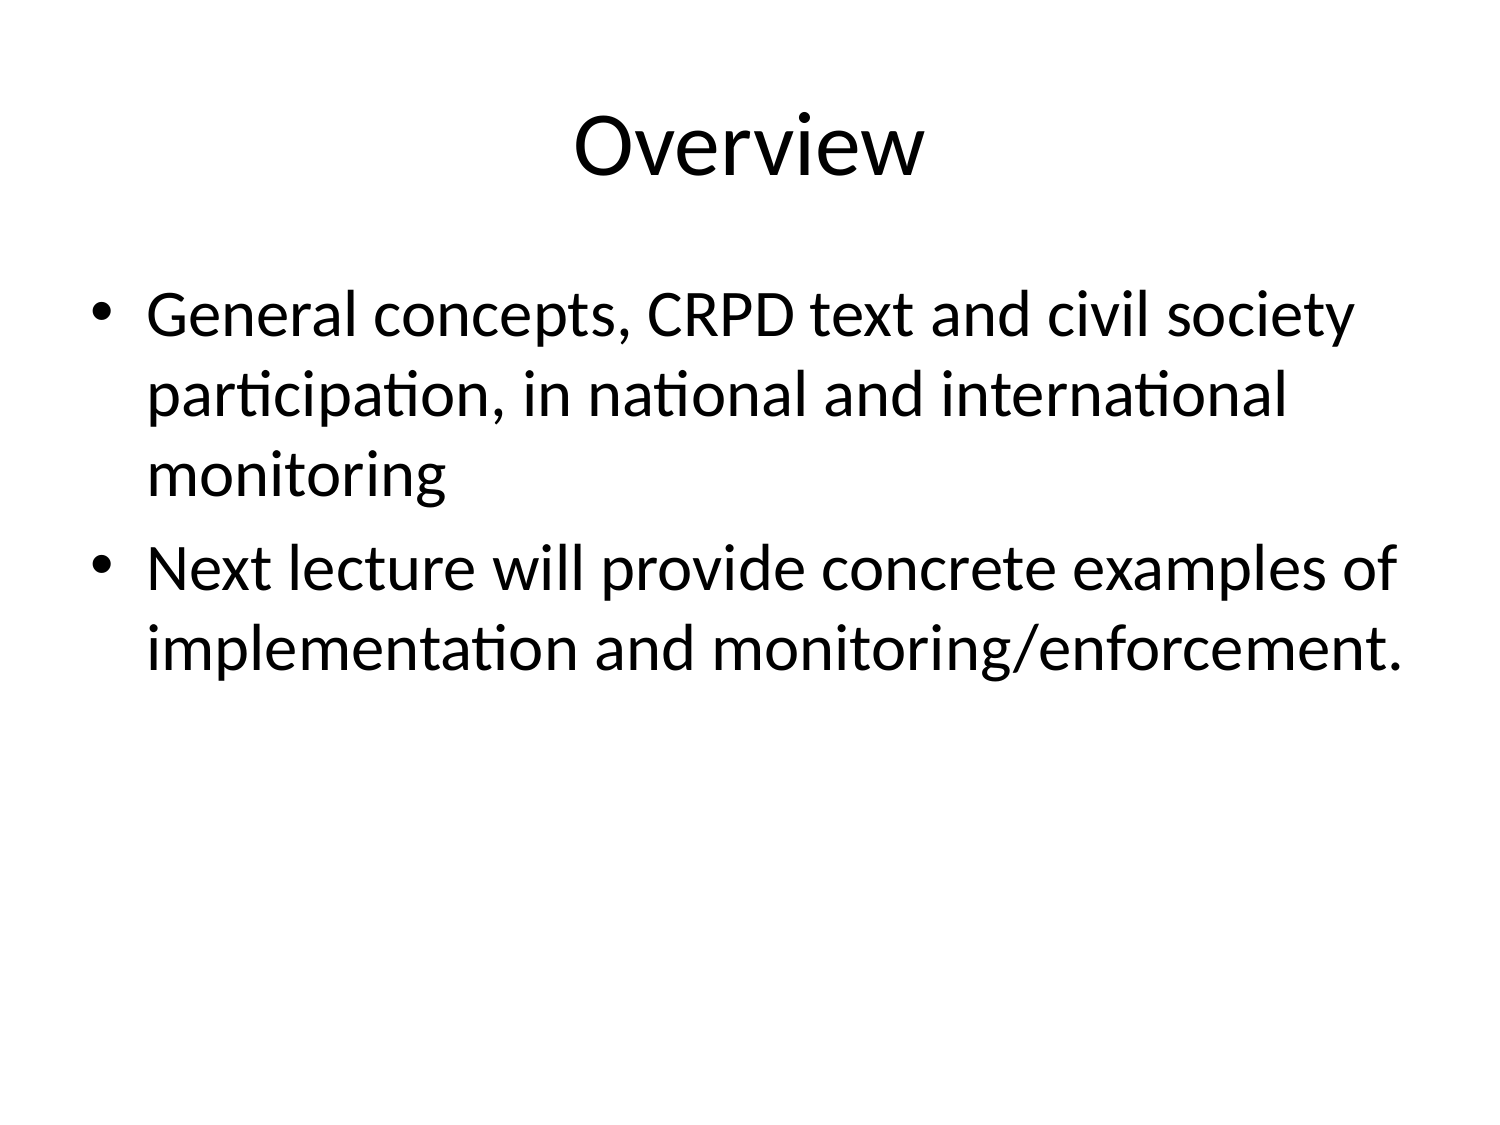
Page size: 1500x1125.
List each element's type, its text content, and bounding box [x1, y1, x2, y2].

list General concepts, CRPD text and civil society participation, in national and international monitoring Next lecture will provide concrete examples of implementation and monitoring/enforcement. [75, 262, 1425, 1005]
title Overview [75, 45, 1425, 233]
